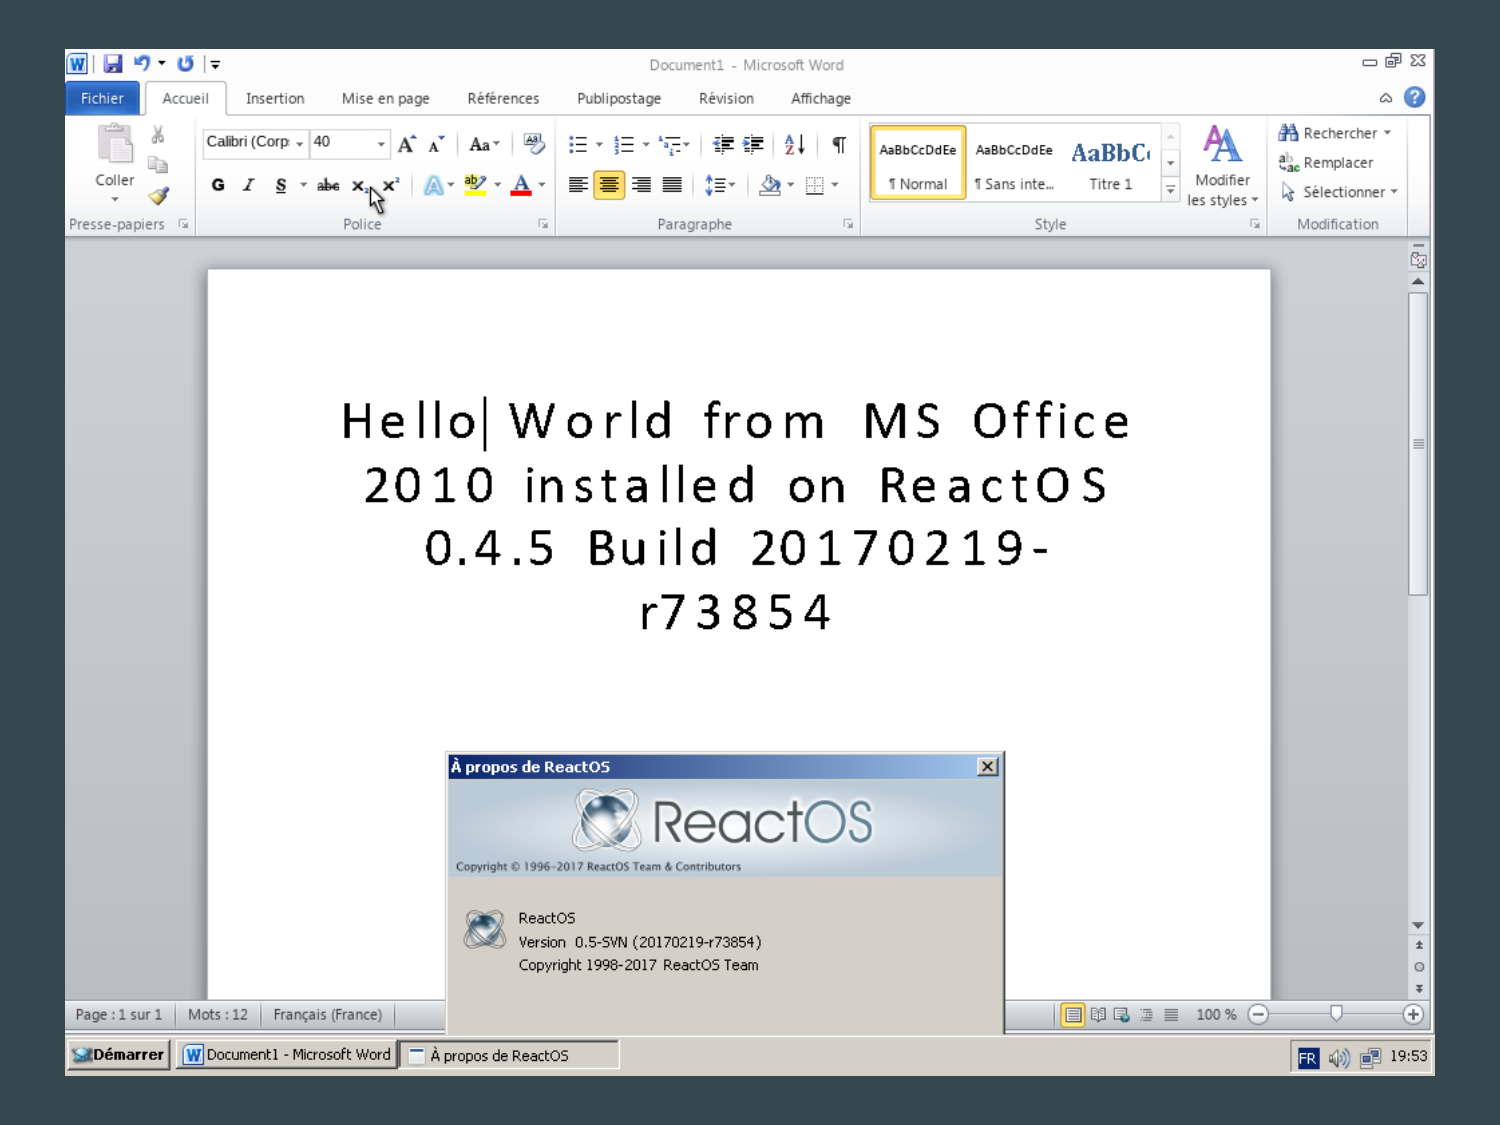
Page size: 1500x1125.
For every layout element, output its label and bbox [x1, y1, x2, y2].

picture [65, 48, 1435, 1077]
